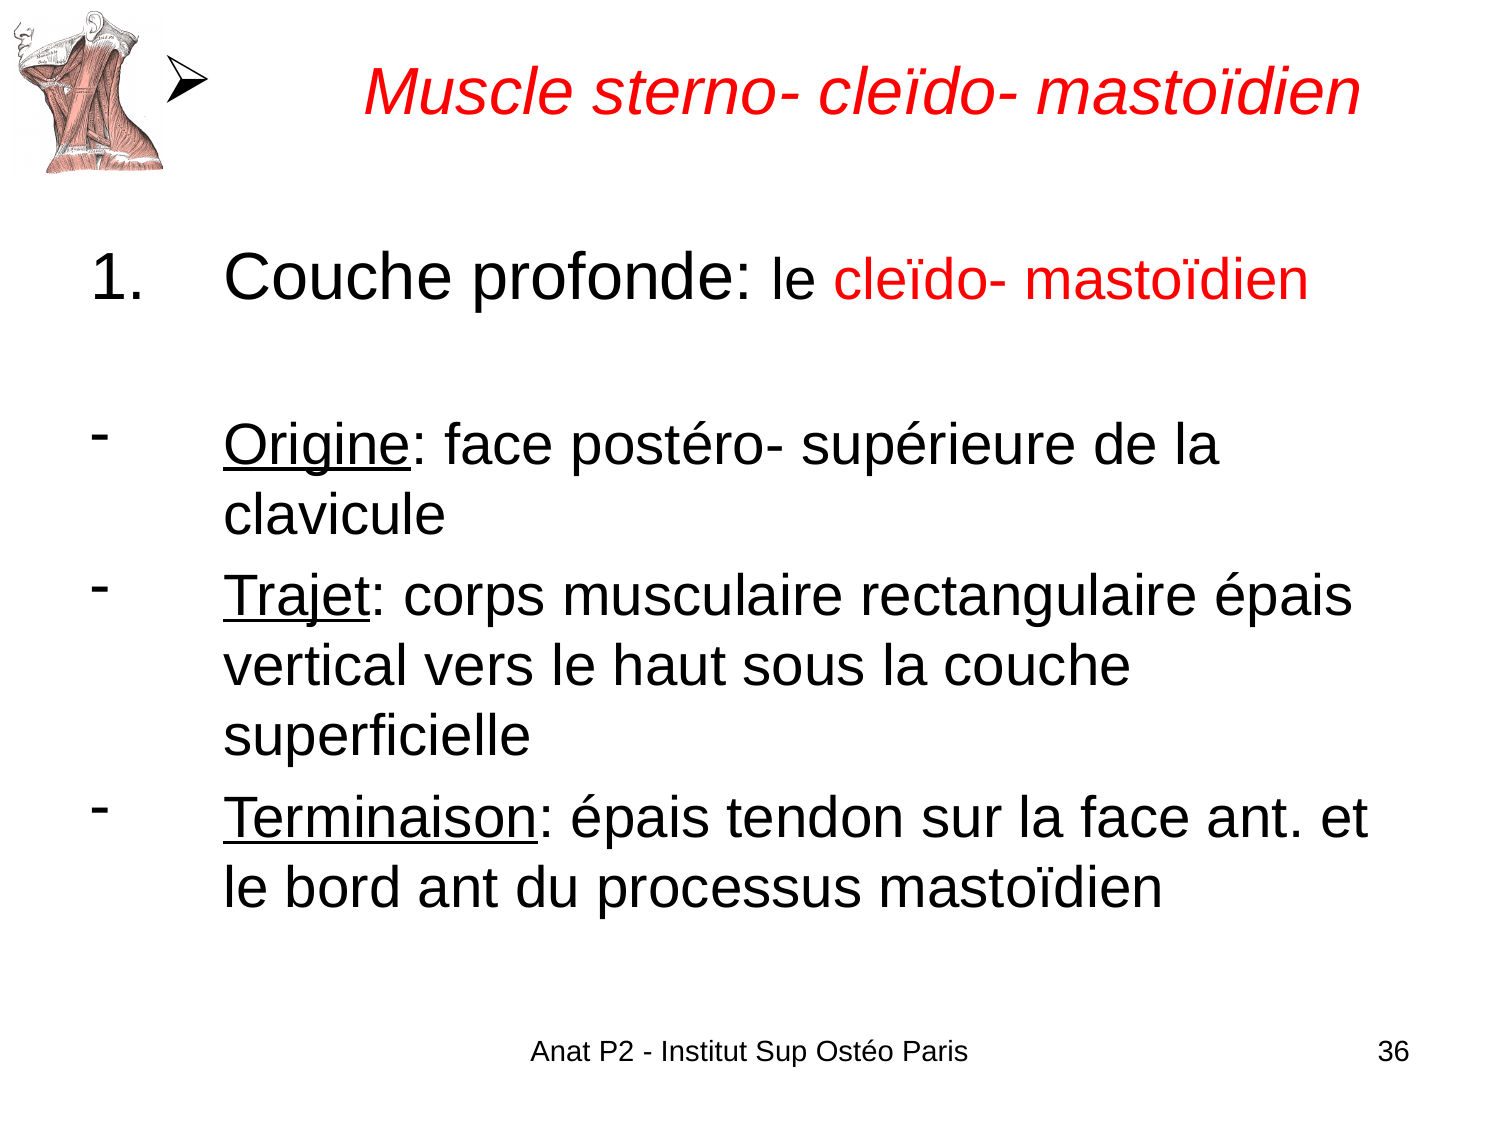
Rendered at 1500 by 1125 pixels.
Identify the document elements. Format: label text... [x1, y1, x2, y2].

title Muscle sterno- cleïdo- mastoïdien [171, 74, 1438, 101]
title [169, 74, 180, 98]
footer Anat P2 - Institut Sup Ostéo Paris [512, 1024, 988, 1103]
slide_number 36 [1074, 1024, 1425, 1103]
picture [11, 11, 165, 176]
list Couche profonde: le cleïdo- mastoïdien Origine: face postéro- supérieure de la clavicule Trajet: corps musculaire rectangulaire épais vertical vers le haut sous la couche superficielle Terminaison: épais tendon sur la face ant. et le bord ant du processus mastoïdien [74, 224, 1388, 976]
